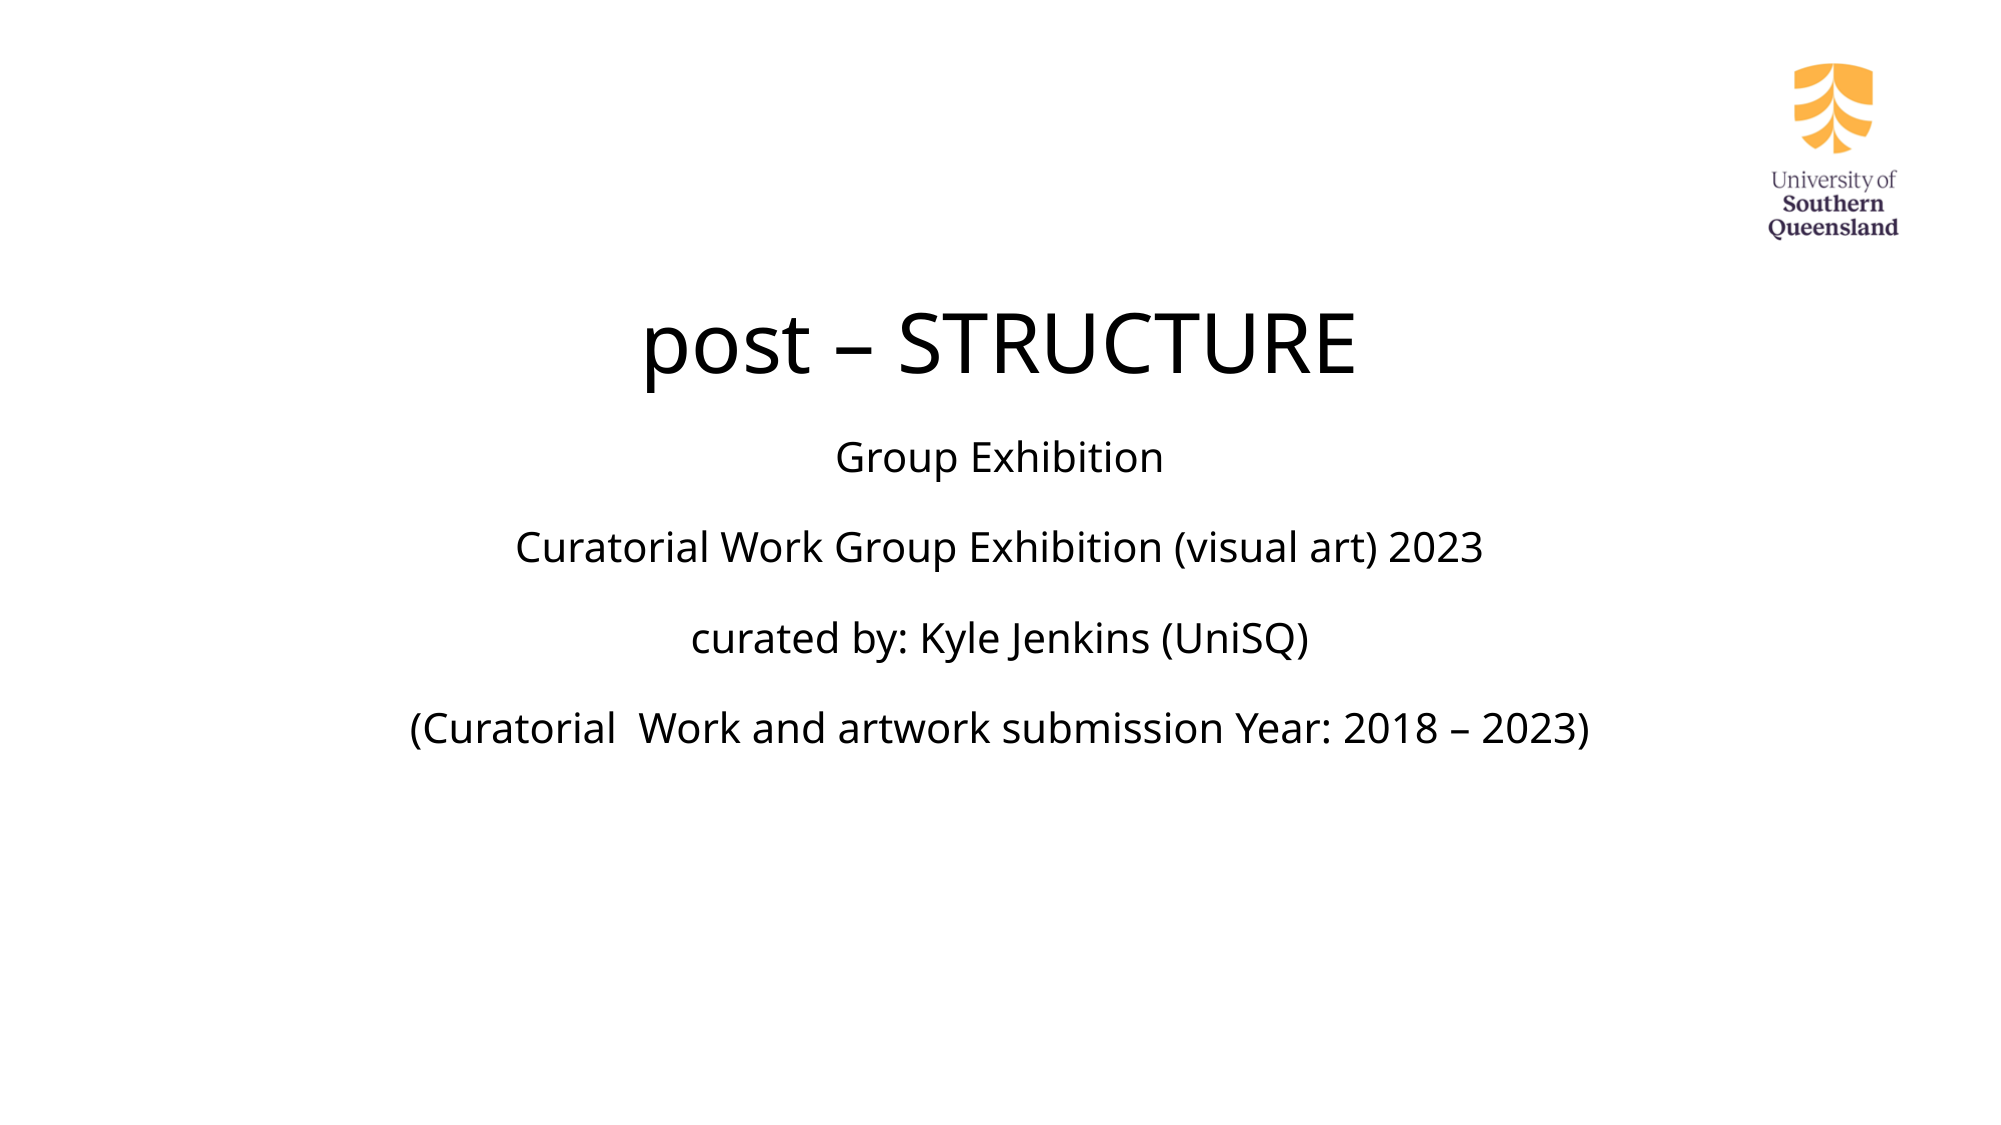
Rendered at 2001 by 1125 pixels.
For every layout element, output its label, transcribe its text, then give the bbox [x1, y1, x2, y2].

title post – STRUCTURE Group Exhibition Curatorial Work Group Exhibition (visual art) 2023 curated by: Kyle Jenkins (UniSQ) (Curatorial Work and artwork submission Year: 2018 – 2023) [249, 184, 1750, 950]
picture [1749, 40, 1922, 263]
